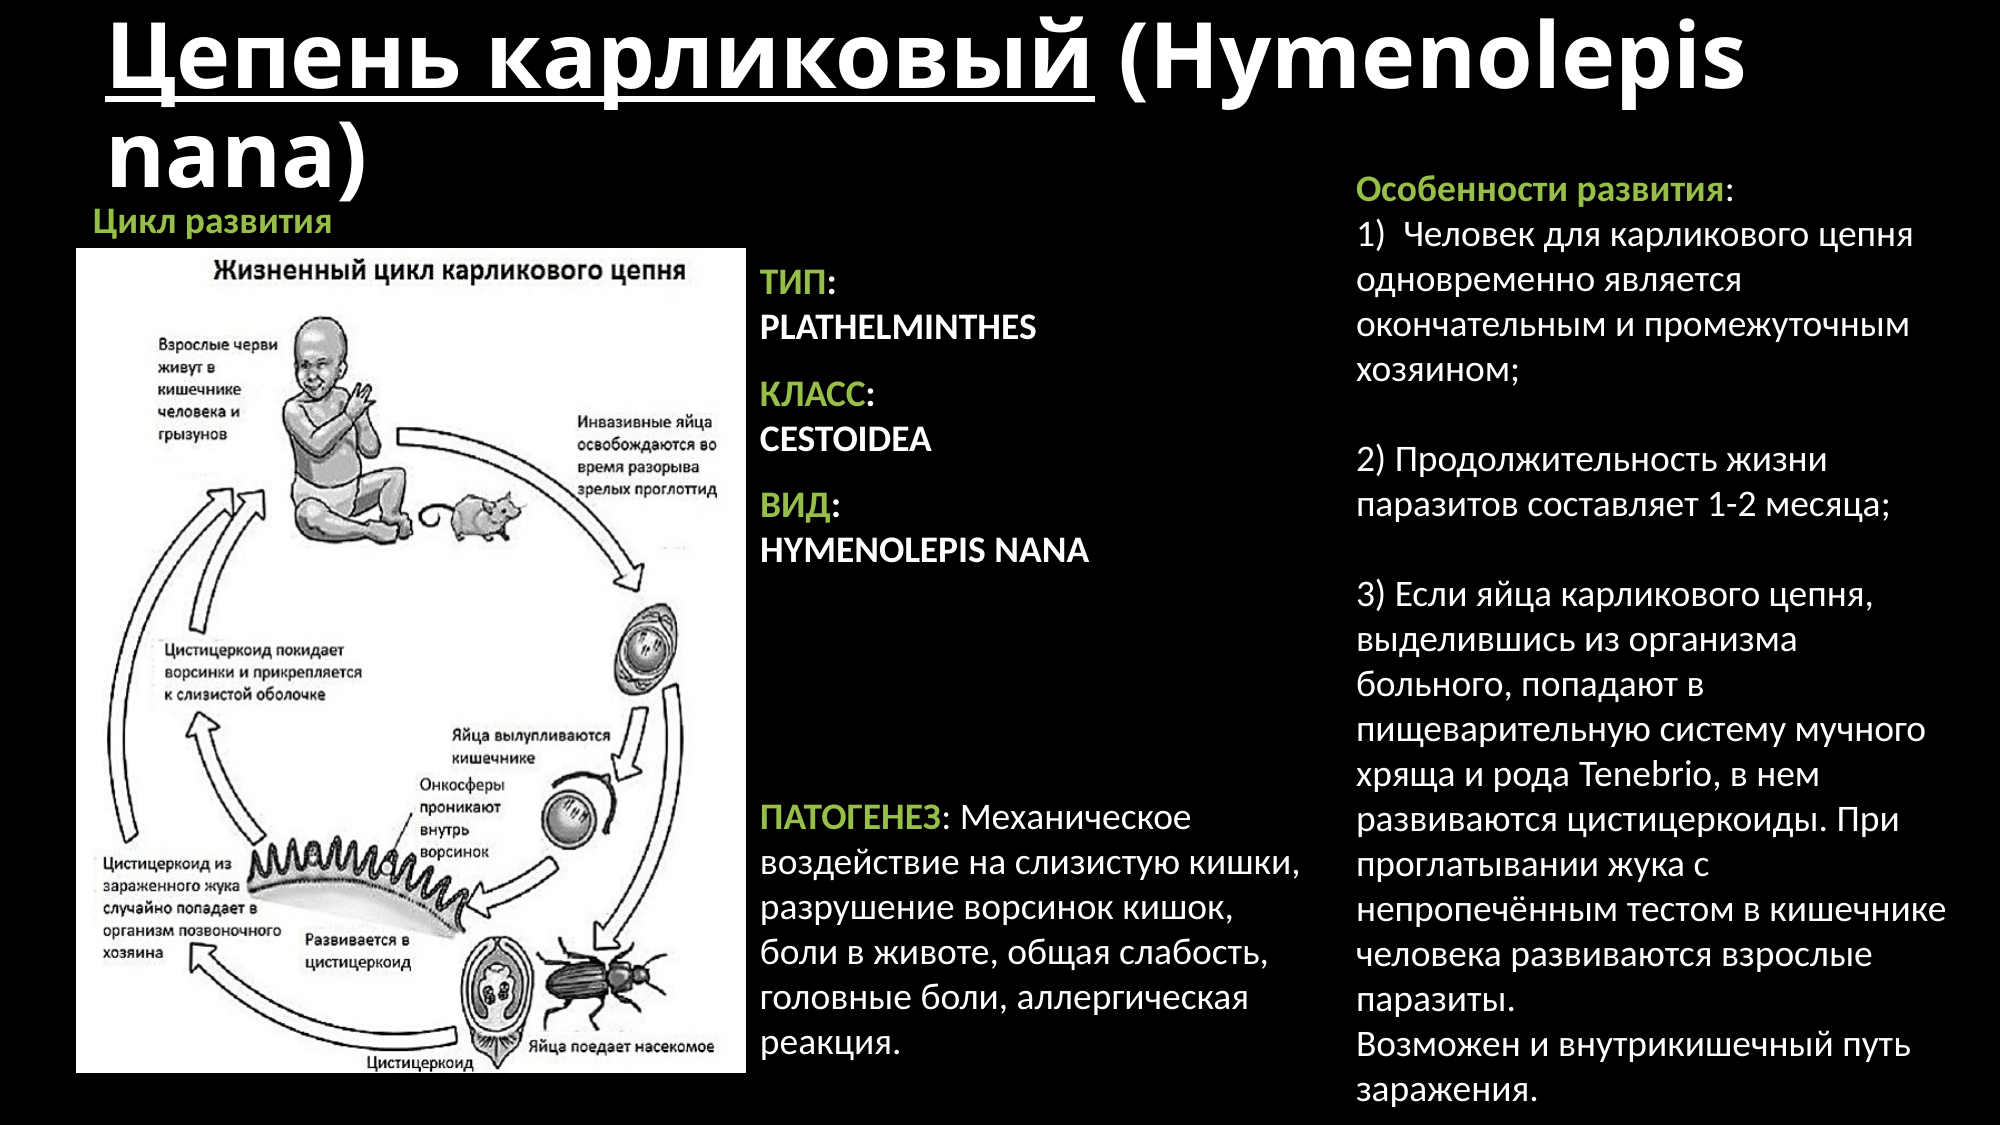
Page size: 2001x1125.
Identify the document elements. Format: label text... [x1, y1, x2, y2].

picture [76, 248, 746, 1073]
text_box ПАТОГЕНЕЗ: Механическое воздействие на слизистую кишки, разрушение ворсинок кишок, боли в животе, общая слабость, головные боли, аллергическая реакция. [746, 784, 1321, 1070]
text_box ТИП: PLATHELMINTHES [746, 249, 1053, 355]
title Цепень карликовый (Hymenolepis nana) [90, 0, 1816, 218]
text_box КЛАСС: CESTOIDEA [746, 361, 1013, 466]
text_box Цикл развития [78, 188, 348, 248]
text_box ВИД: HYMENOLEPIS NANA [746, 472, 1146, 578]
text_box Особенности развития: 1) Человек для карликового цепня одновременно является окончательным и промежуточным хозяином; 2) Продолжительность жизни паразитов составляет 1-2 месяца; 3) Если яйца карликового цепня, выделившись из организма больного, попадают в пищеварительную систему мучного хряща и рода Tenebrio, в нем развиваются цистицеркоиды. При проглатывании жука с непропечённым тестом в кишечнике человека развиваются взрослые паразиты. Возможен и внутрикишечный путь заражения. [1341, 156, 1967, 1125]
